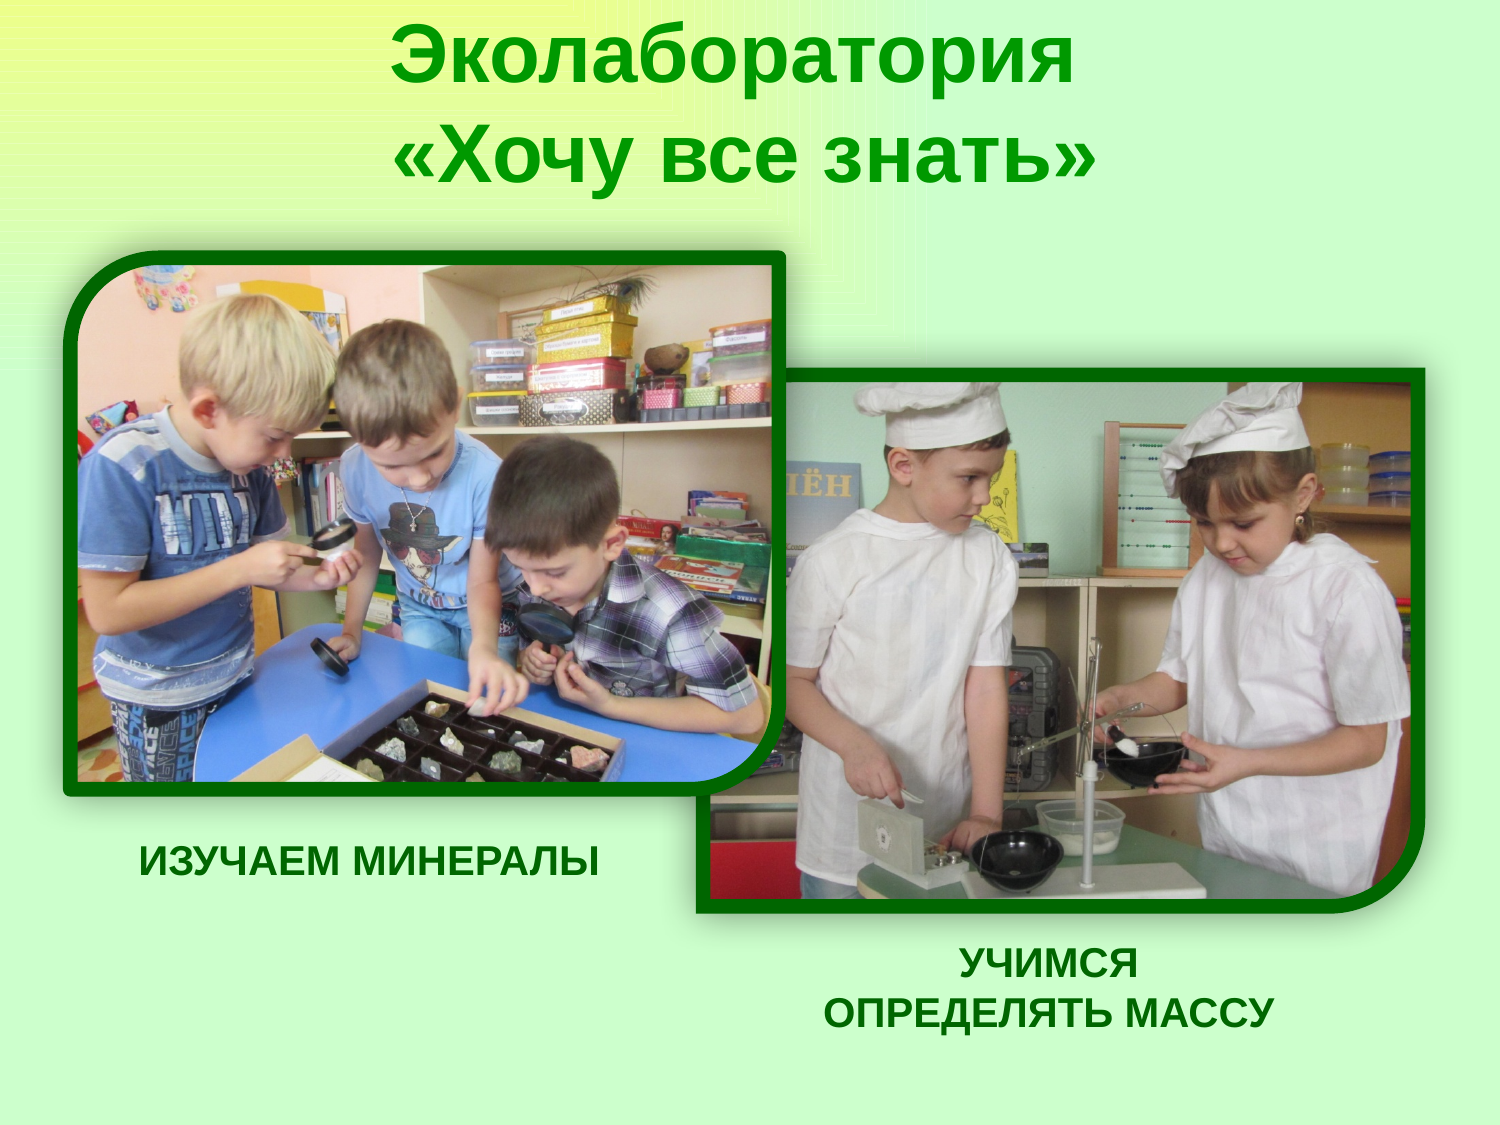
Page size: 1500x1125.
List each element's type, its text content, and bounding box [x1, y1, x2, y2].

text_box Учимся определять массу [796, 972, 1301, 1043]
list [70, 257, 780, 790]
text_box Изучаем минералы [117, 820, 622, 891]
title Эколаборатория «Хочу все знать» [70, 0, 1421, 188]
picture [702, 374, 1419, 907]
